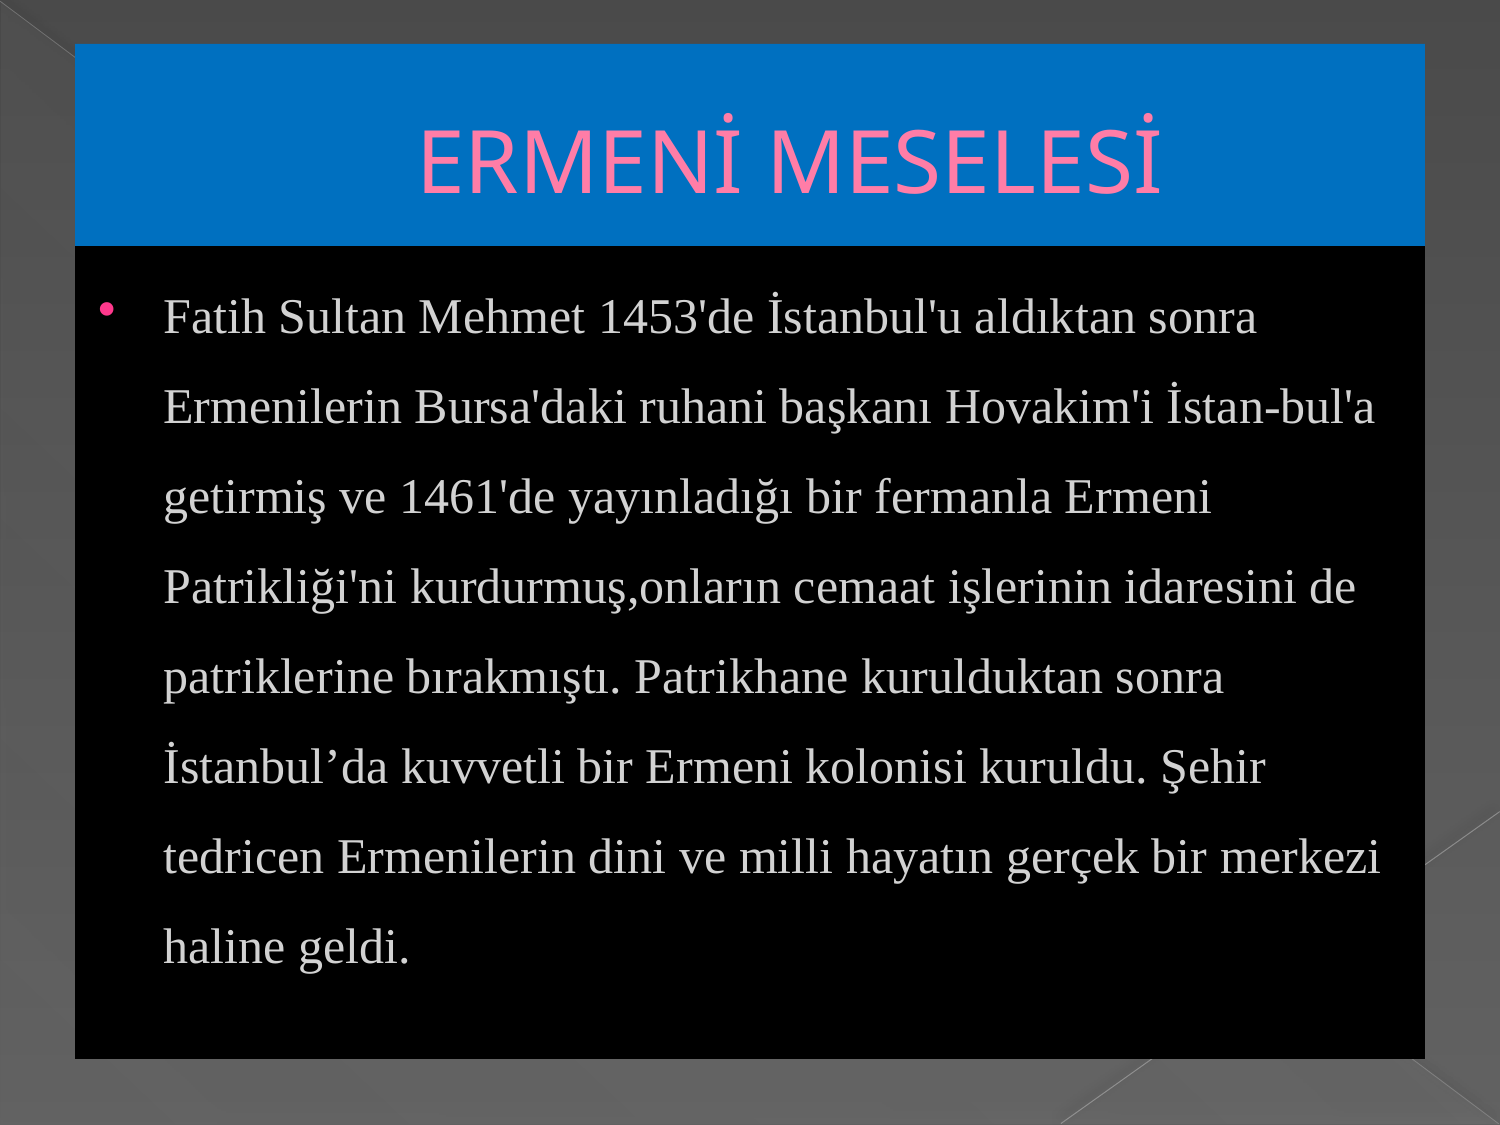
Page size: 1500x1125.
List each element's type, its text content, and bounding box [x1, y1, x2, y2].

list Fatih Sultan Mehmet 1453'de İstanbul'u aldıktan sonra Ermenilerin Bursa'daki ruhani başkanı Hovakim'i İstan-bul'a getirmiş ve 1461'de yayınladığı bir fermanla Ermeni Patrikliği'ni kurdurmuş,onların cemaat işlerinin idaresini de patriklerine bırakmıştı. Patrikhane kurulduktan sonra İstanbul’da kuvvetli bir Ermeni kolonisi kuruldu. Şehir tedricen Ermenilerin dini ve milli hayatın gerçek bir merkezi haline geldi. [75, 246, 1425, 1059]
title ERMENİ MESELESİ [75, 43, 1425, 246]
